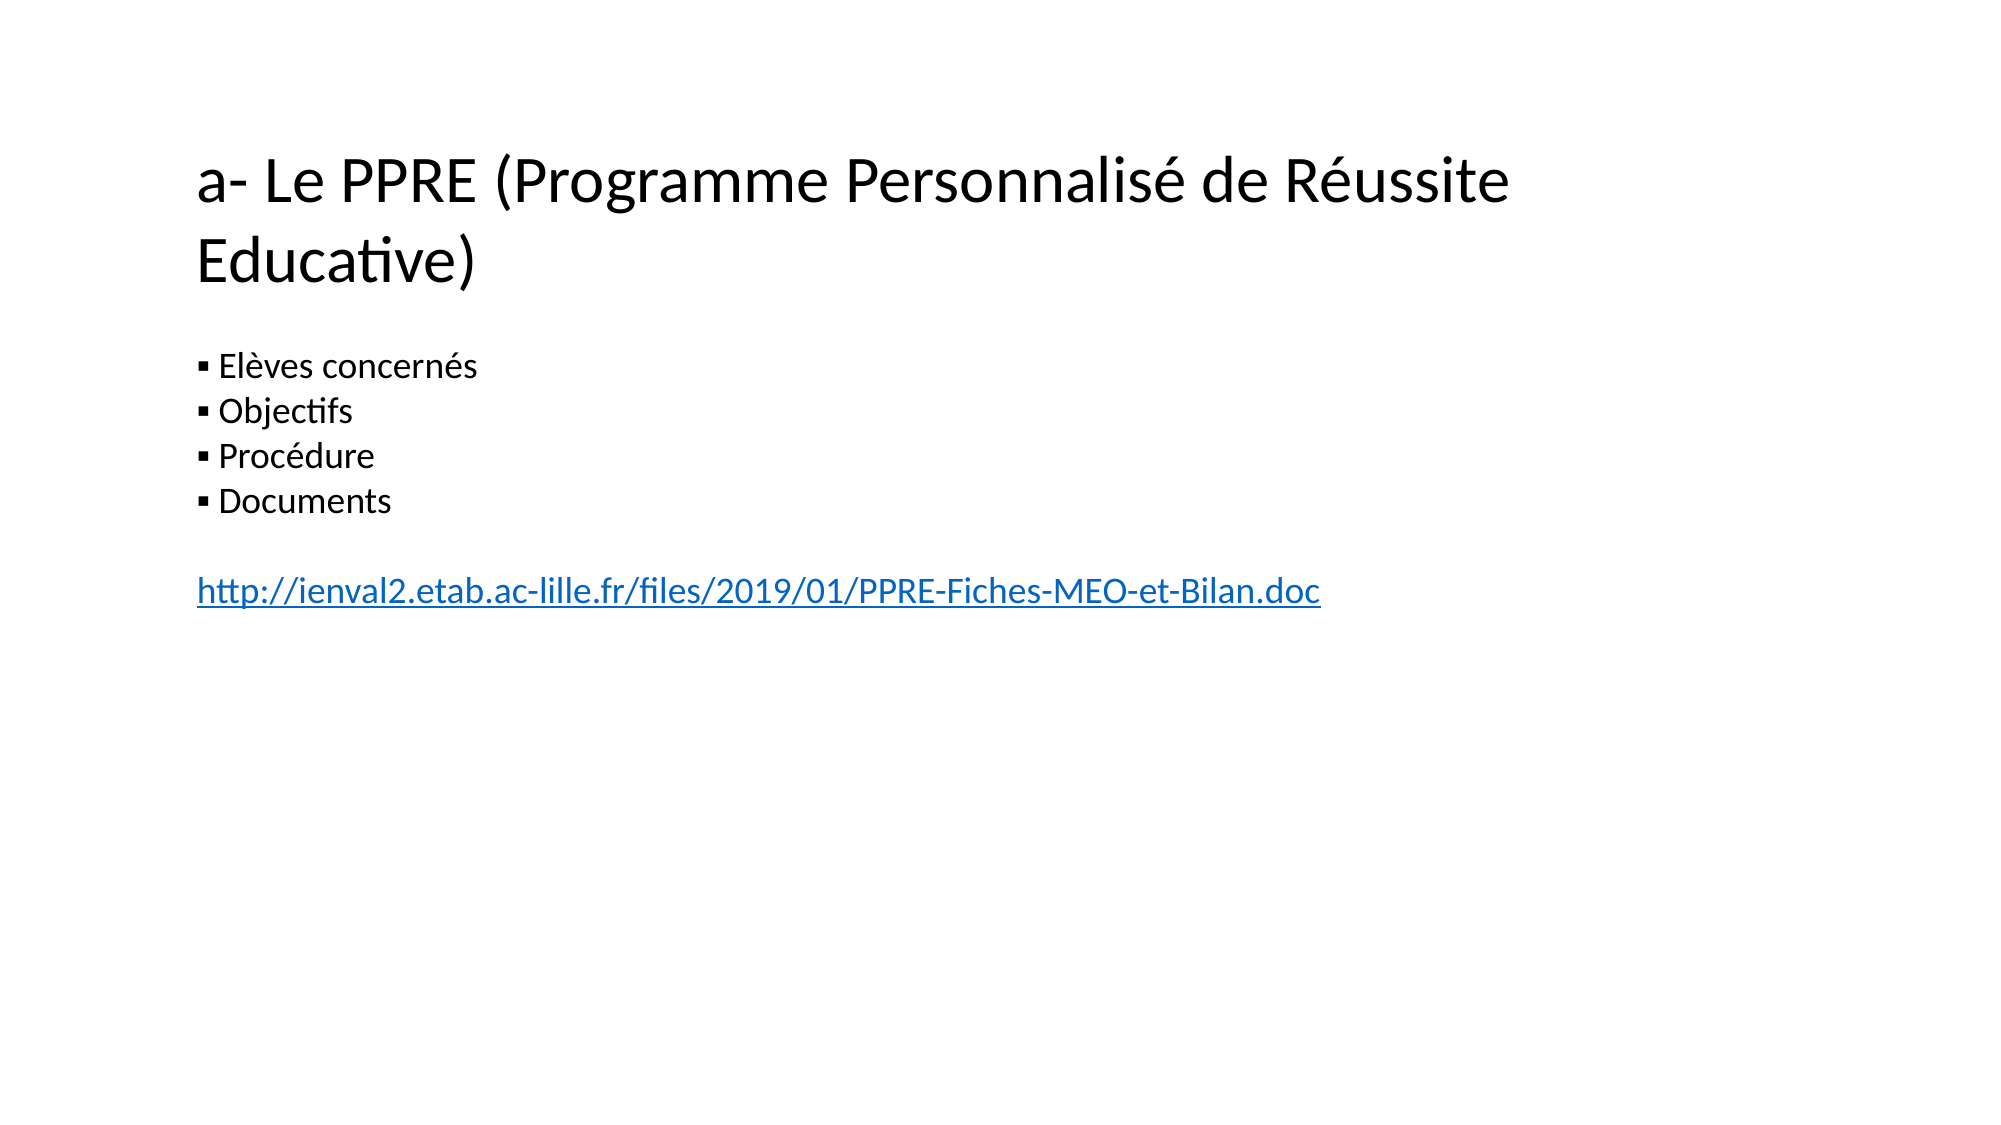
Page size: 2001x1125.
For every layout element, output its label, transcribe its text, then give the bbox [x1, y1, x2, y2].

text_box a- Le PPRE (Programme Personnalisé de Réussite Educative) ▪ Elèves concernés ▪ Objectifs ▪ Procédure ▪ Documents http://ienval2.etab.ac-lille.fr/files/2019/01/PPRE-Fiches-MEO-et-Bilan.doc [182, 419, 1790, 664]
text_box [182, 312, 1878, 419]
text_box [190, 495, 1851, 691]
text_box a- Le PPRE (Programme Personnalisé de Réussite Educative) ▪ Elèves concernés ▪ Objectifs ▪ Procédure ▪ Documents http://ienval2.etab.ac-lille.fr/files/2019/01/PPRE-Fiches-MEO-et-Bilan.doc [182, 128, 1790, 312]
text_box [220, 449, 251, 495]
